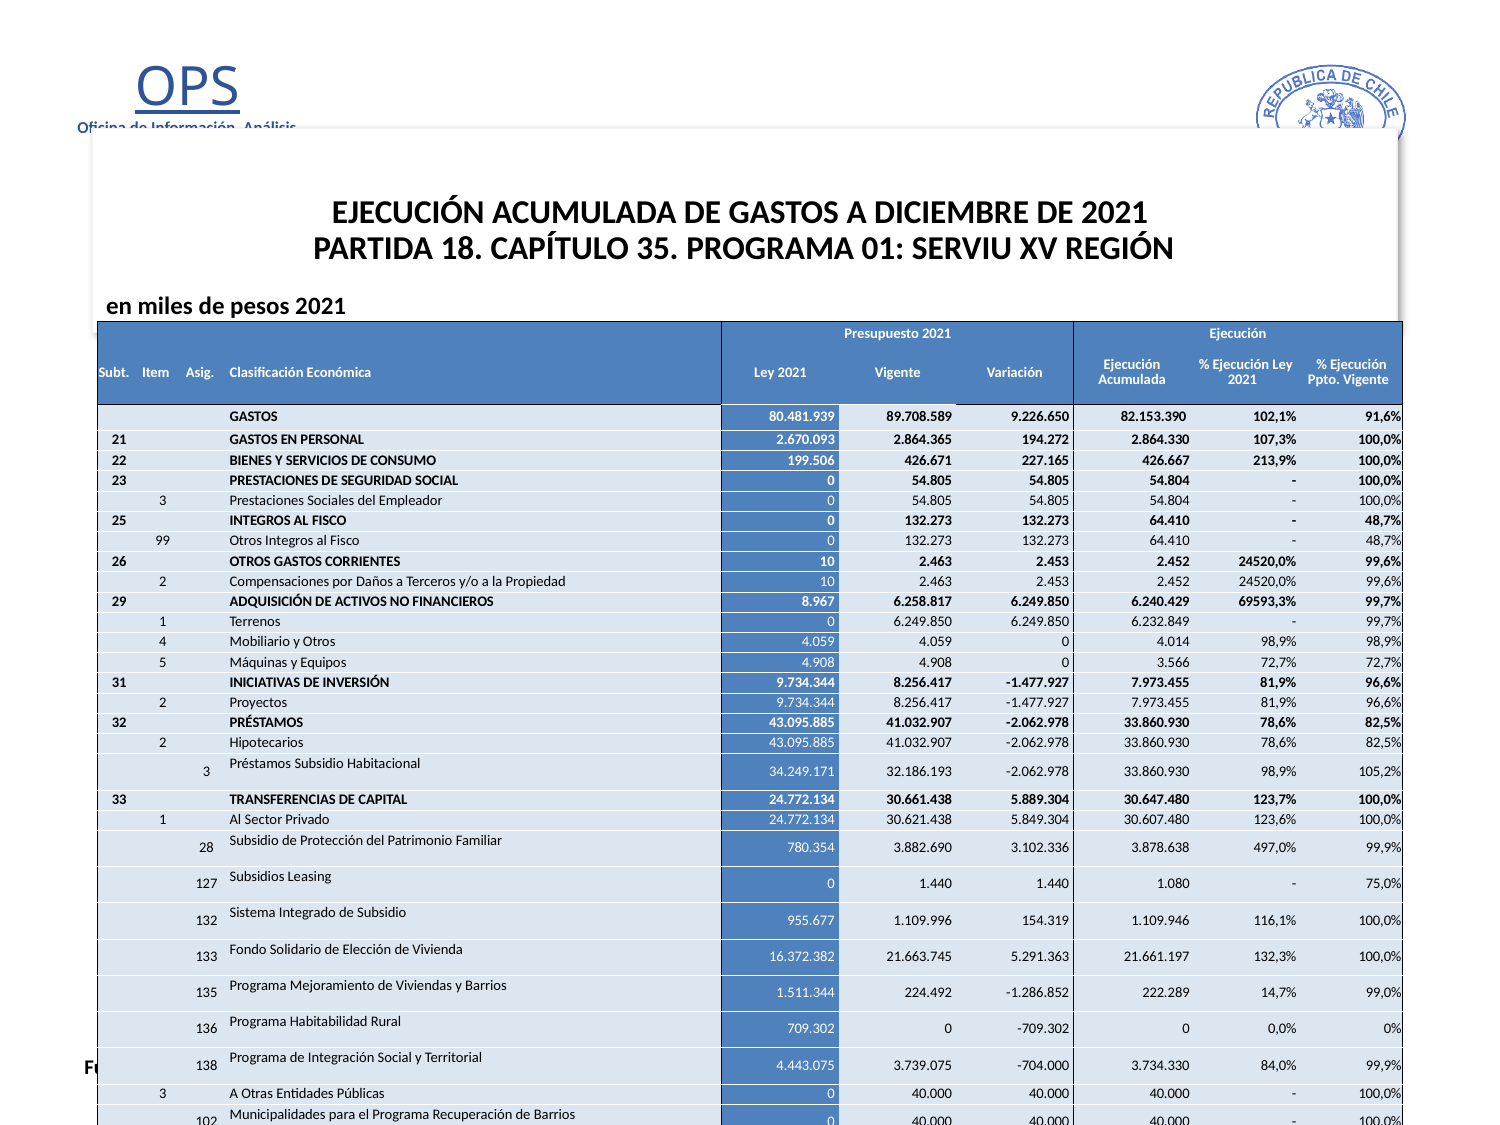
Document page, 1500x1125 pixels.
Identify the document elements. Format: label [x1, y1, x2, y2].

table_cell [722, 552, 1073, 571]
title [91, 128, 1397, 281]
table_cell [1074, 856, 1402, 886]
table_cell [1074, 785, 1402, 804]
table_cell [1074, 673, 1402, 693]
table_cell [98, 593, 721, 612]
table_cell [1074, 1010, 1402, 1040]
table_cell [722, 785, 1073, 804]
table_cell [722, 633, 1073, 652]
table_cell [1074, 1061, 1402, 1091]
table_cell [1074, 593, 1402, 612]
table_cell [722, 492, 1073, 511]
table_cell [1074, 405, 1402, 430]
table_cell [98, 754, 721, 784]
picture [1240, 58, 1420, 175]
table_cell [722, 613, 1073, 632]
table_cell [98, 694, 721, 713]
table_cell [722, 949, 1073, 979]
table_cell [1074, 1112, 1402, 1125]
table_cell [1074, 613, 1402, 632]
table_cell [1074, 980, 1402, 1009]
table_cell [722, 856, 1073, 886]
table_cell [722, 653, 1073, 672]
table_cell [1074, 342, 1402, 404]
table_cell [98, 431, 721, 450]
table_cell [98, 512, 721, 531]
table_cell [722, 980, 1073, 1009]
table_cell [1074, 1092, 1402, 1111]
table_cell [722, 342, 1073, 404]
table_cell [722, 471, 1073, 491]
table_cell [722, 714, 1073, 733]
table_cell [98, 451, 721, 470]
table_cell [1074, 918, 1402, 948]
table_cell [98, 734, 721, 753]
table_cell [1074, 734, 1402, 753]
table_cell [98, 1041, 721, 1060]
table_cell [1074, 451, 1402, 470]
table_cell [98, 887, 721, 917]
table_cell [1074, 825, 1402, 855]
table_cell [98, 785, 721, 804]
table_cell [722, 887, 1073, 917]
table_cell [98, 673, 721, 693]
table_cell [1074, 532, 1402, 551]
table_cell [1074, 754, 1402, 784]
table_cell [722, 673, 1073, 693]
table_cell [722, 1092, 1073, 1111]
table_cell [722, 754, 1073, 784]
table_cell [98, 856, 721, 886]
table_cell [722, 532, 1073, 551]
table_cell [722, 451, 1073, 470]
table_cell [1074, 805, 1402, 824]
table_cell [98, 492, 721, 511]
table_cell [98, 613, 721, 632]
table_cell [98, 1061, 721, 1091]
table_cell [722, 405, 1073, 430]
table_cell [722, 734, 1073, 753]
table_cell [1074, 512, 1402, 531]
table_cell [722, 593, 1073, 612]
table_cell [1074, 572, 1402, 592]
table_cell [98, 532, 721, 551]
table_cell [1074, 431, 1402, 450]
table_header [1074, 322, 1402, 342]
table_cell [722, 825, 1073, 855]
table_header [98, 322, 721, 342]
table_cell [722, 1112, 1073, 1125]
table_cell [98, 714, 721, 733]
table_cell [98, 471, 721, 491]
table_cell [1074, 492, 1402, 511]
table_cell [722, 694, 1073, 713]
table_cell [98, 552, 721, 571]
table_cell [1074, 714, 1402, 733]
table_cell [98, 825, 721, 855]
table_cell [98, 918, 721, 948]
table_cell [98, 1092, 721, 1111]
table_cell [98, 949, 721, 979]
table_cell [722, 1061, 1073, 1091]
table_header [722, 322, 1073, 342]
table_cell [98, 1112, 721, 1125]
table_cell [98, 653, 721, 672]
table_cell [98, 633, 721, 652]
text_box [91, 281, 1415, 342]
table_cell [722, 431, 1073, 450]
table_cell [98, 405, 721, 430]
table_cell [1074, 471, 1402, 491]
table_cell [1074, 694, 1402, 713]
table_cell [722, 918, 1073, 948]
table_cell [98, 1010, 721, 1040]
table_cell [98, 805, 721, 824]
table_cell [722, 1010, 1073, 1040]
table_cell [1074, 653, 1402, 672]
table_cell [98, 342, 721, 404]
table_cell [722, 805, 1073, 824]
table_cell [1074, 552, 1402, 571]
table_cell [722, 512, 1073, 531]
table_cell [1074, 949, 1402, 979]
table_cell [1074, 1041, 1402, 1060]
table_cell [98, 980, 721, 1009]
table_cell [98, 572, 721, 592]
table_cell [1074, 633, 1402, 652]
table_cell [1074, 887, 1402, 917]
table_cell [722, 1041, 1073, 1060]
table_cell [722, 572, 1073, 592]
